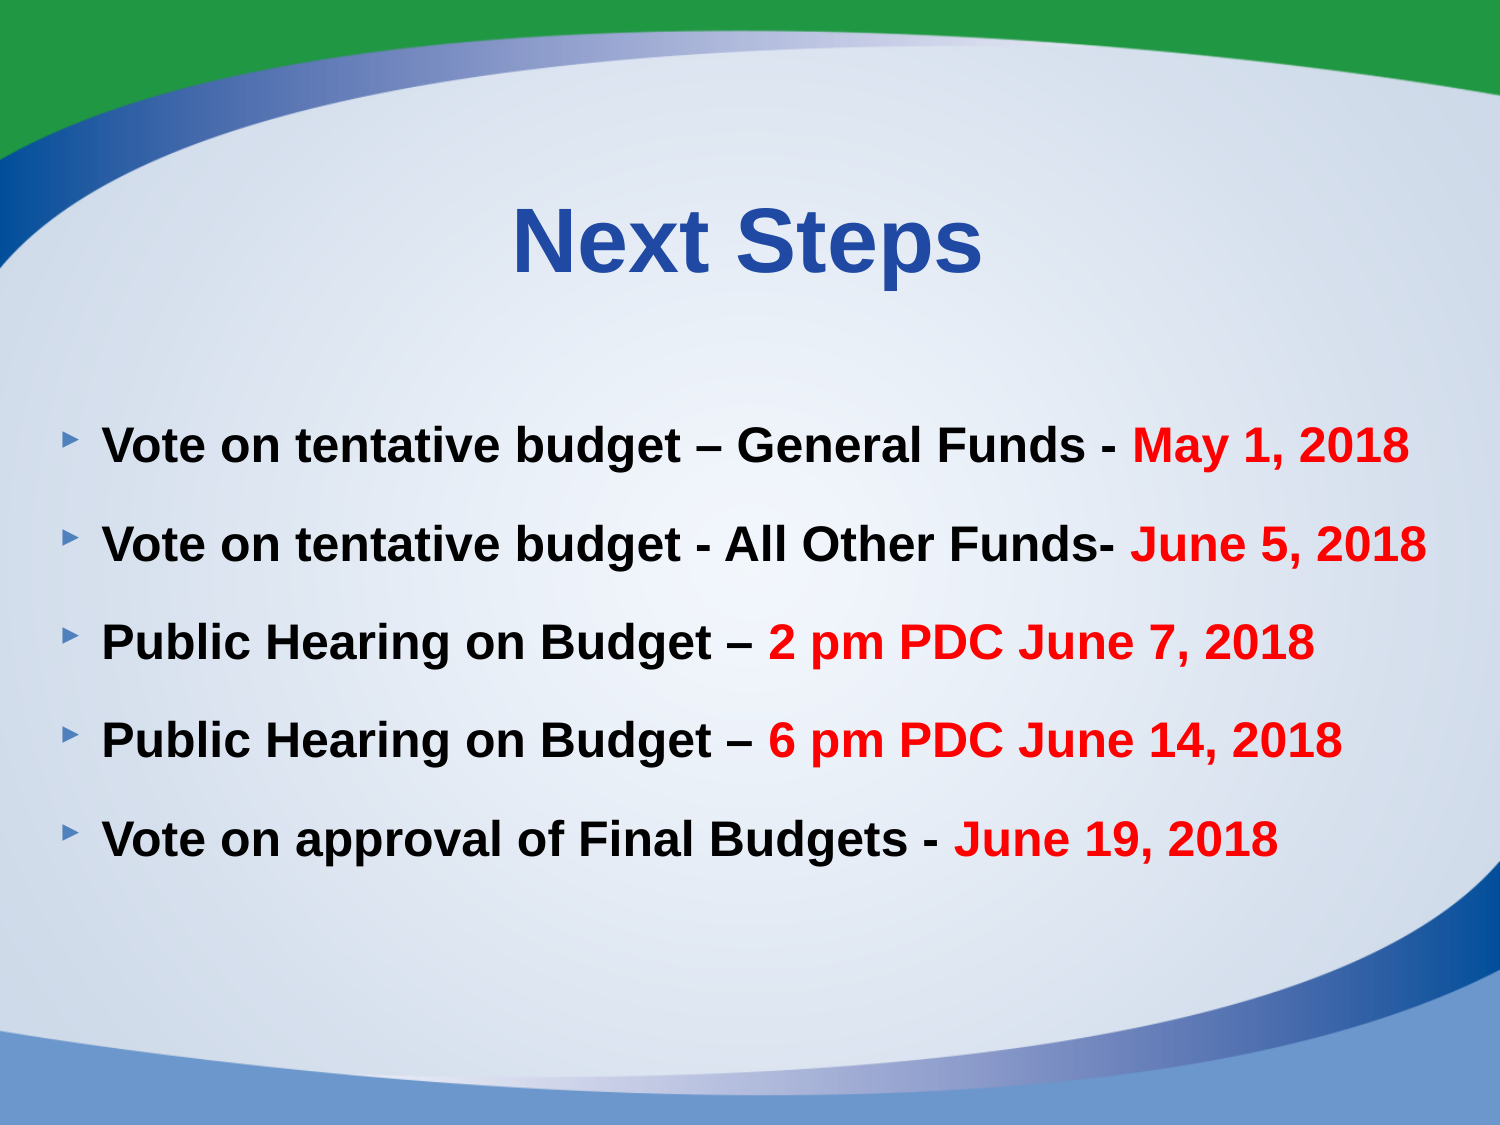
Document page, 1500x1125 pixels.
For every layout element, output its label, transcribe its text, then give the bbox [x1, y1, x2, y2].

title Next Steps [73, 173, 1424, 362]
list Vote on tentative budget – General Funds - May 1, 2018 Vote on tentative budget - All Other Funds- June 5, 2018 Public Hearing on Budget – 2 pm PDC June 7, 2018 Public Hearing on Budget – 6 pm PDC June 14, 2018 Vote on approval of Final Budgets - June 19, 2018 [26, 375, 1468, 896]
picture [0, 0, 1500, 1125]
